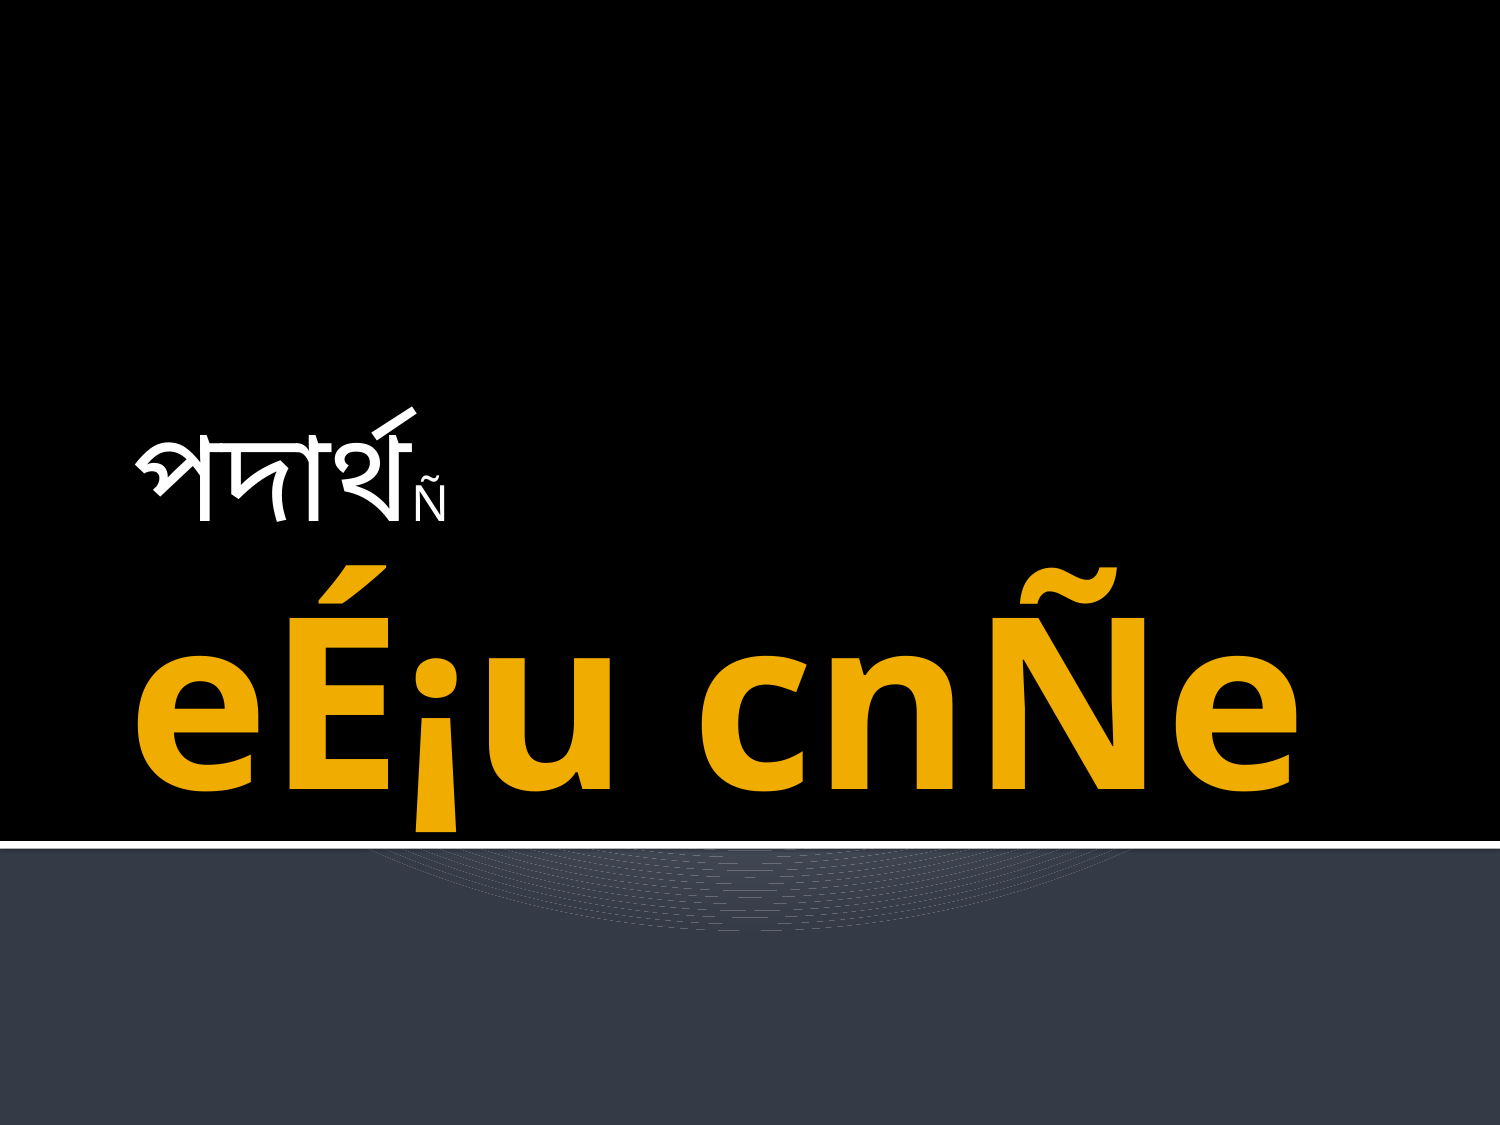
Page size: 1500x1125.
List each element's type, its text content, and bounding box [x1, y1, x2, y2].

title eÉ¡u cnÑe [112, 550, 1438, 825]
subtitle পদার্থÑ [112, 299, 1438, 546]
